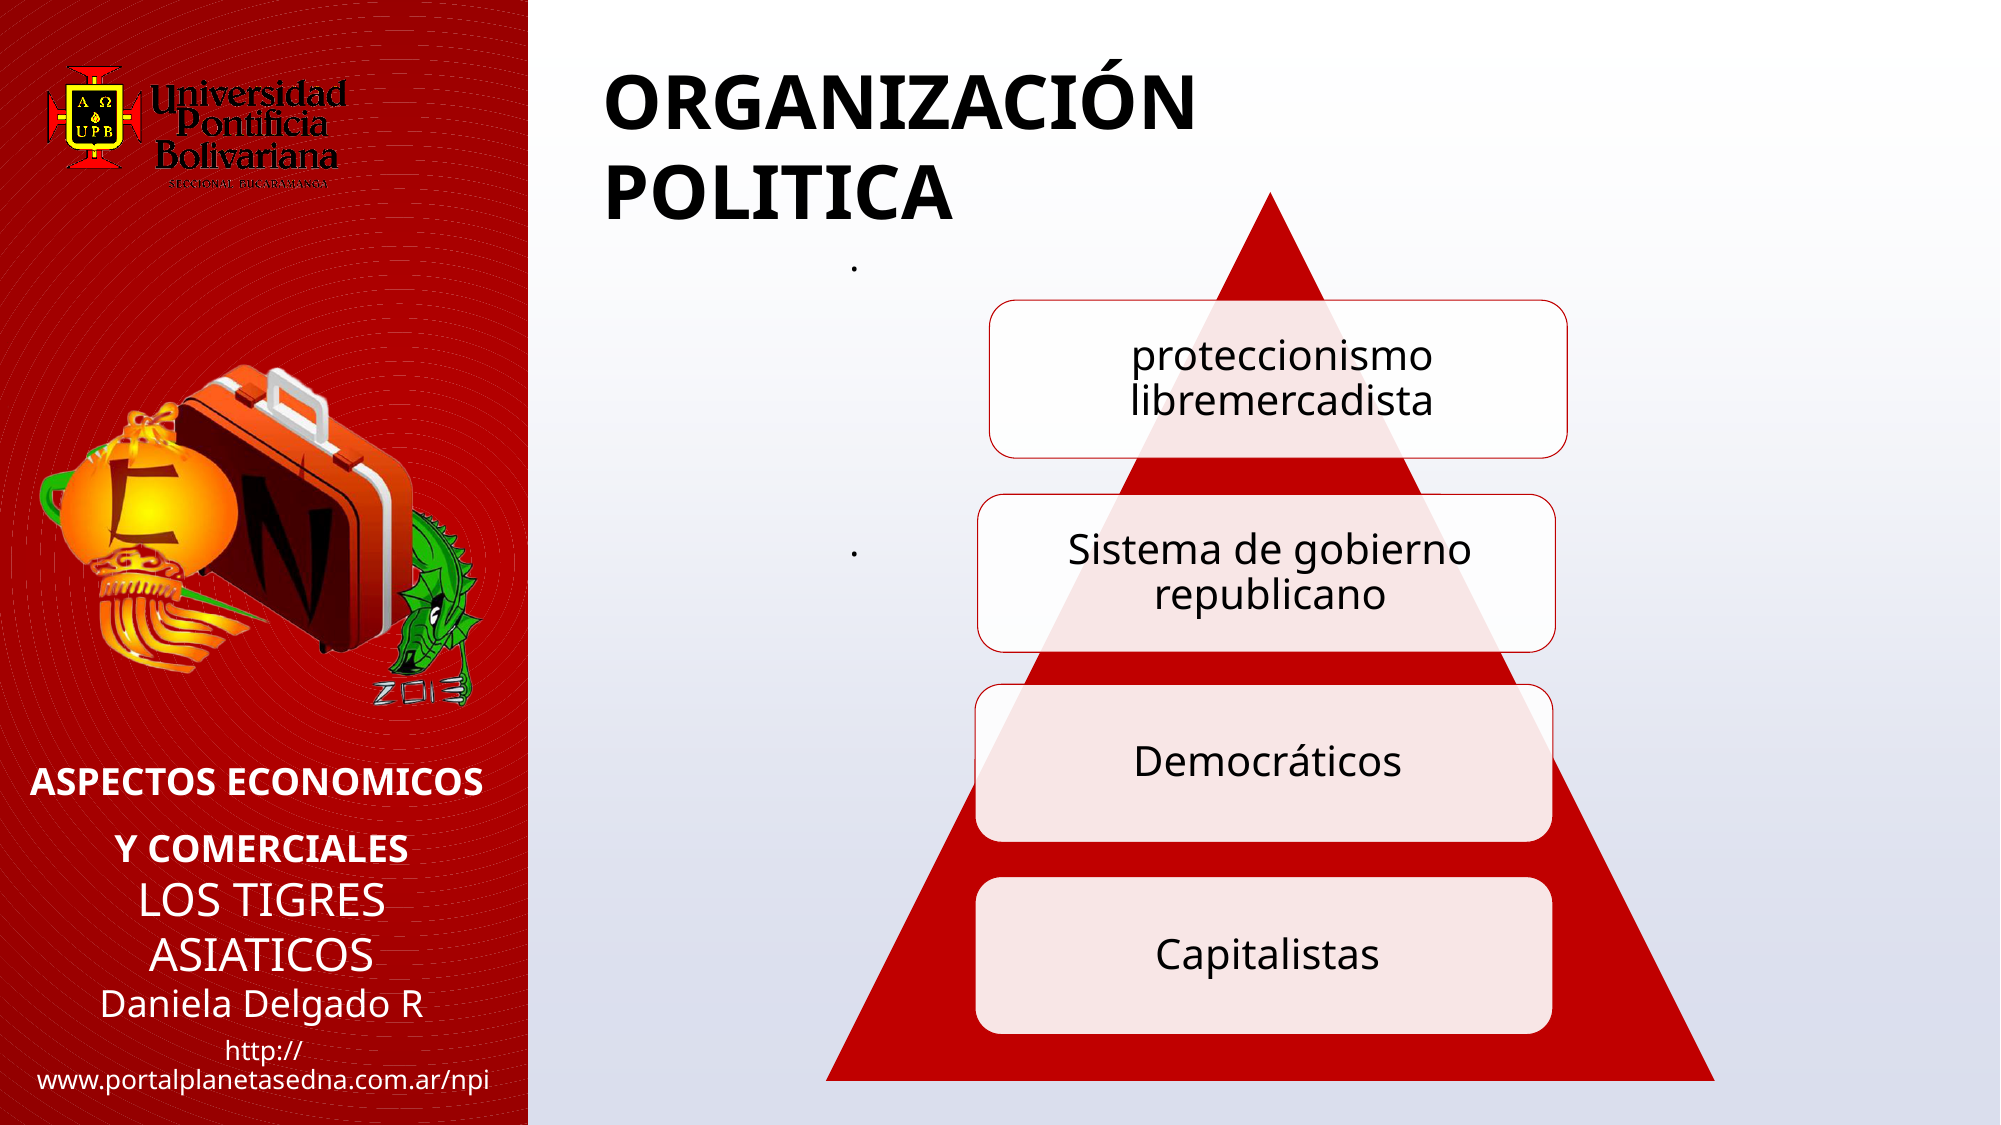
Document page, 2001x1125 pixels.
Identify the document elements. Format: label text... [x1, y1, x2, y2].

picture [527, 0, 2000, 1125]
picture [47, 66, 346, 188]
picture [7, 342, 516, 728]
text_box ASPECTOS ECONOMICOS Y COMERCIALES LOS TIGRES ASIATICOS Daniela Delgado R [7, 728, 516, 1033]
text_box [663, 191, 1997, 1081]
text_box http://www.portalplanetasedna.com.ar/npi [0, 1030, 527, 1125]
